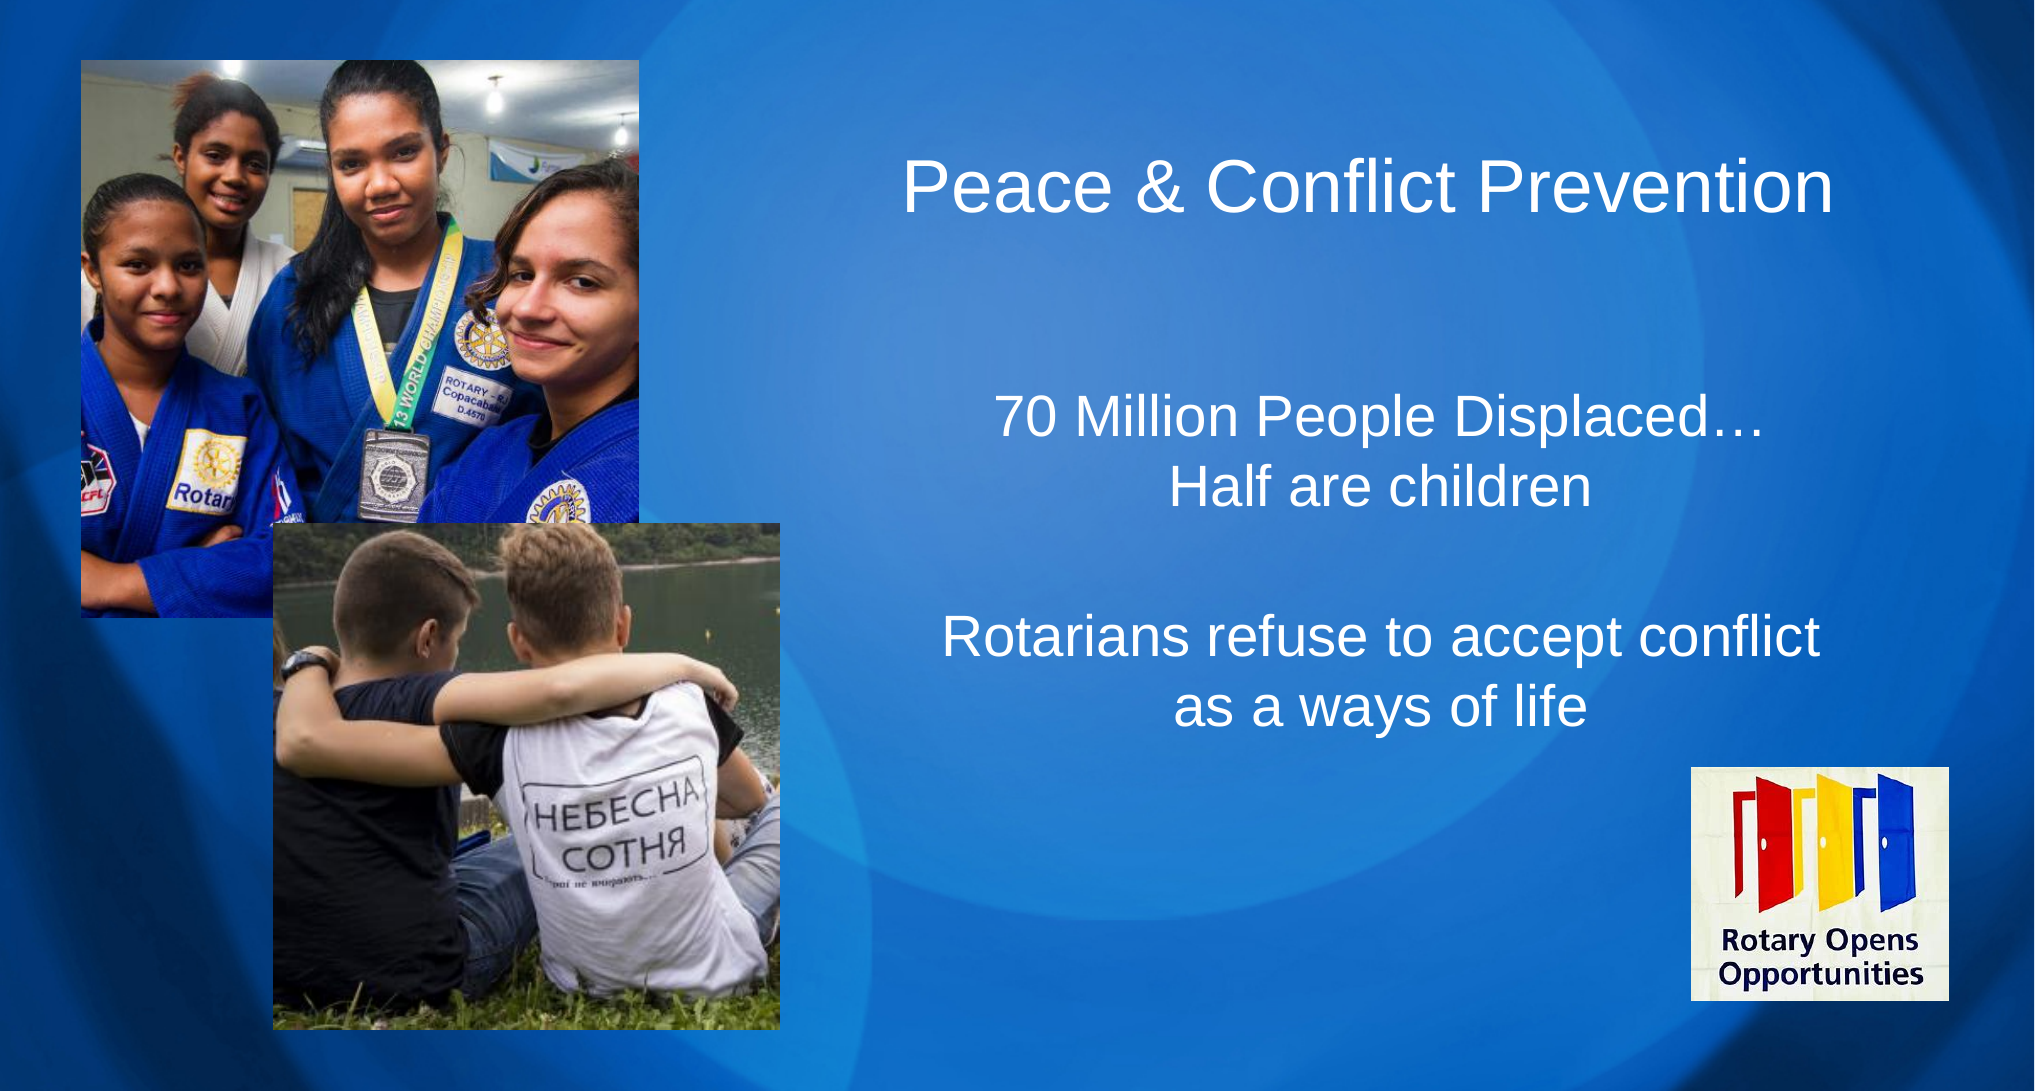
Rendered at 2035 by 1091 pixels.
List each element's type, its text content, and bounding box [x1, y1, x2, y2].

text_box 70 Million People Displaced… Half are children Rotarians refuse to accept conflict as a ways of life [883, 370, 1880, 746]
text_box Peace & Conflict Prevention [883, 129, 1855, 235]
picture [0, 0, 2035, 1091]
